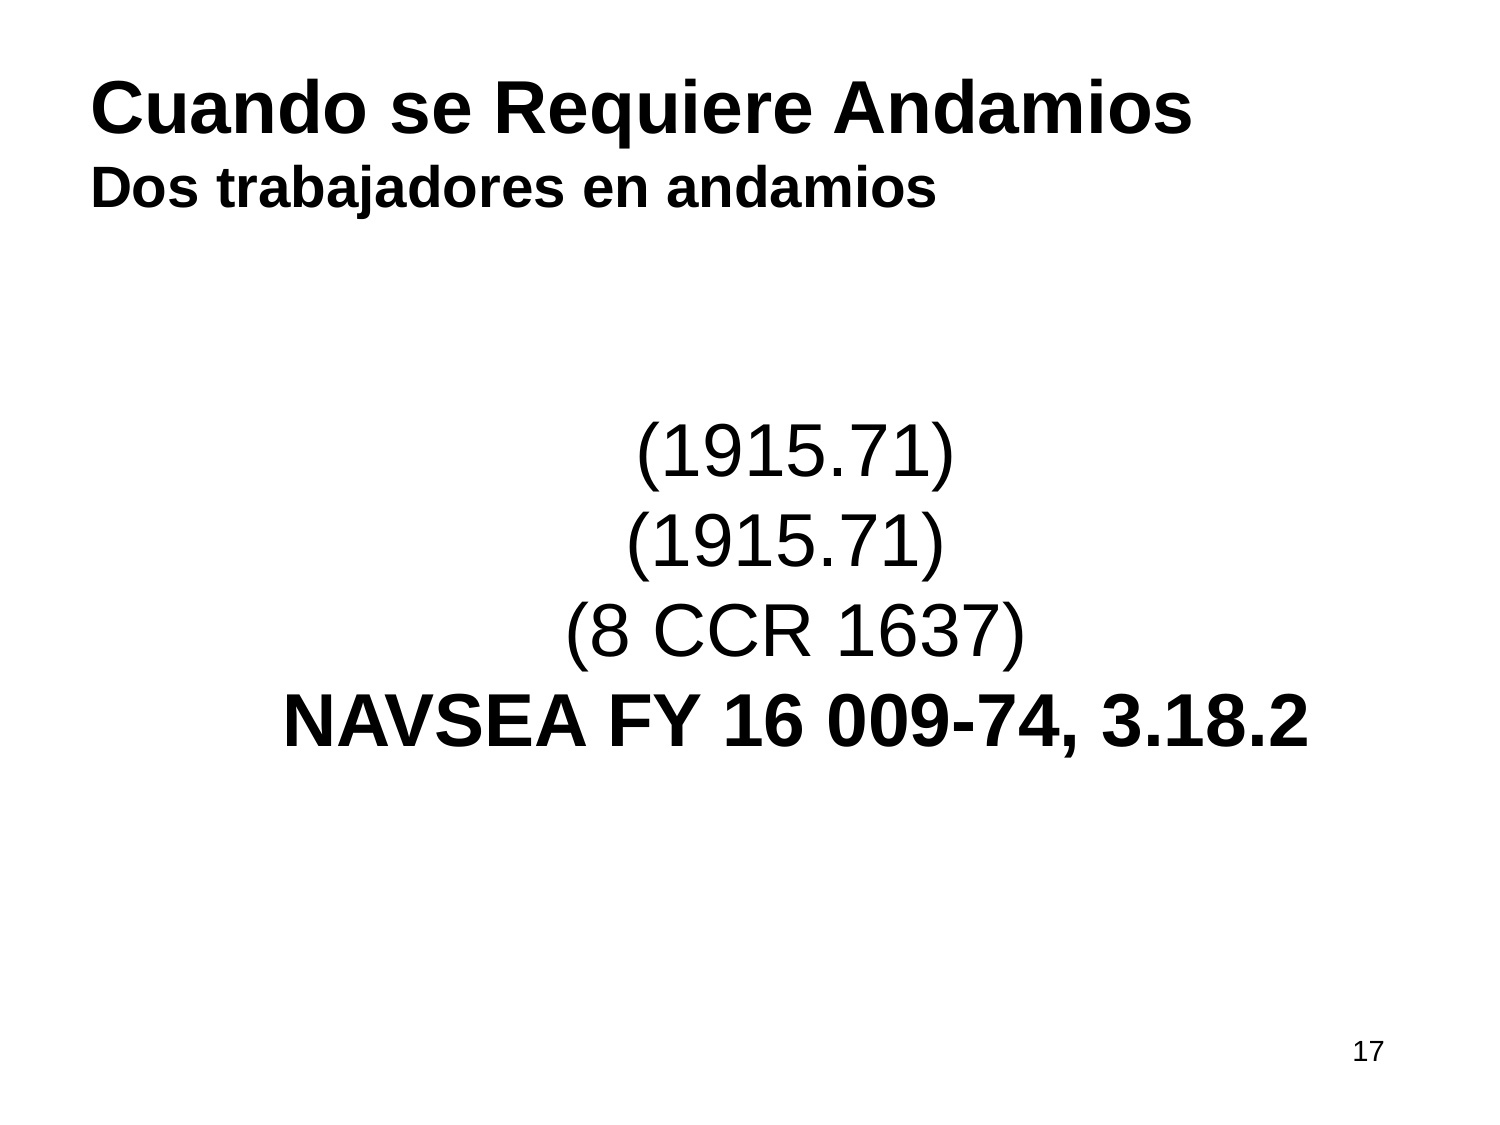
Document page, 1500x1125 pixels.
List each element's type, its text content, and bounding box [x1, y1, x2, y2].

text_box (1915.71) (1915.71) (8 CCR 1637) NAVSEA FY 16 009-74, 3.18.2 [267, 393, 1326, 949]
slide_number 17 [1074, 1024, 1401, 1103]
title Cuando se Requiere Andamios Dos trabajadores en andamios [75, 45, 1425, 233]
